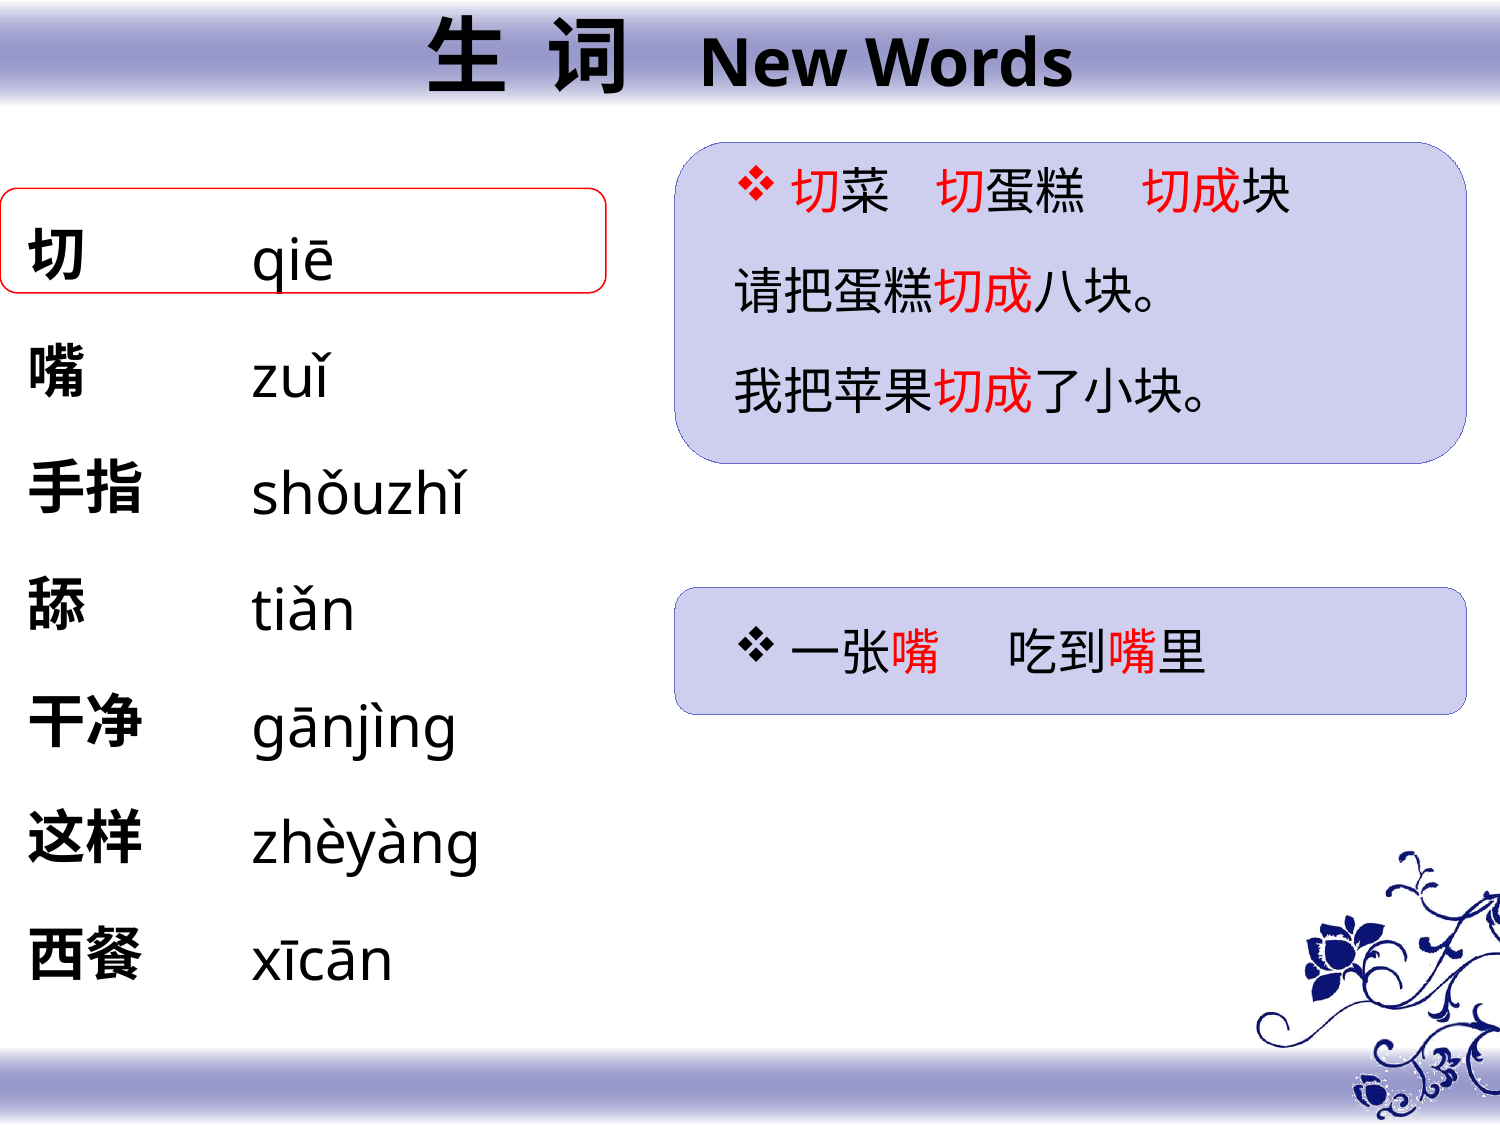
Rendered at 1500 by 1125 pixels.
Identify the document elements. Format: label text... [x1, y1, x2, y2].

text_box [222, 188, 606, 293]
text_box [674, 142, 1449, 464]
text_box [0, 189, 12, 292]
text_box 一张嘴 吃到嘴里 [719, 601, 1374, 715]
text_box 切 嘴 手指 舔 干净 这样 西餐 [12, 174, 222, 1028]
text_box [674, 587, 1467, 715]
text_box 生 词 New Words [0, 3, 1500, 103]
text_box qiē zuǐ shǒuzhǐ tiǎn gānjìng zhèyàng xīcān [236, 180, 587, 188]
text_box qiē zuǐ shǒuzhǐ tiǎn gānjìng zhèyàng xīcān [236, 293, 587, 1033]
text_box 切菜 切蛋糕 切成块 请把蛋糕切成八块。 我把苹果切成了小块。 [719, 122, 1467, 450]
picture [1245, 840, 1500, 1125]
